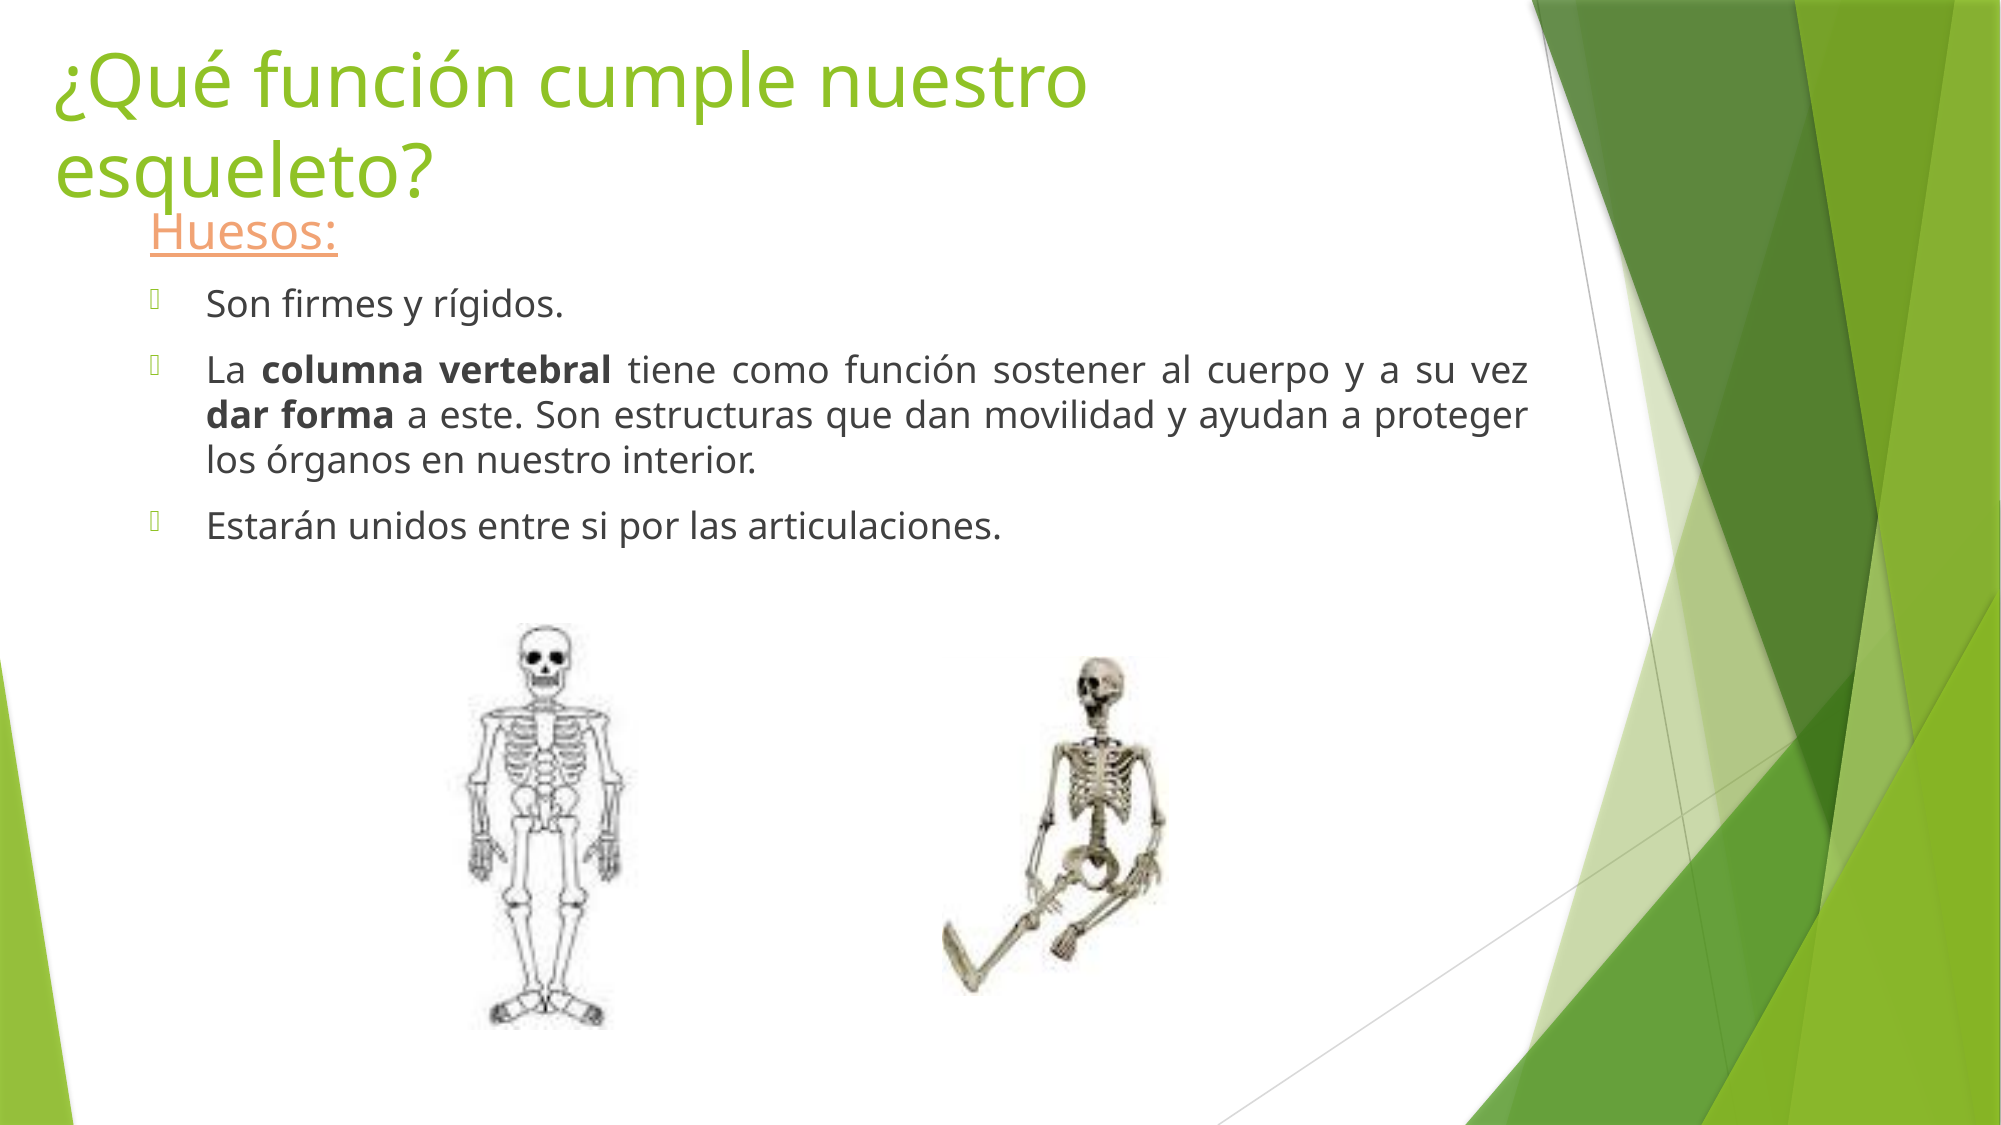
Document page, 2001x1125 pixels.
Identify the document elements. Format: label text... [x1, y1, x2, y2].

list Huesos: Son firmes y rígidos. La columna vertebral tiene como función sostener al cuerpo y a su vez dar forma a este. Son estructuras que dan movilidad y ayudan a proteger los órganos en nuestro interior. Estarán unidos entre si por las articulaciones. [134, 191, 1545, 599]
picture [397, 622, 697, 1031]
picture [941, 656, 1170, 997]
title ¿Qué función cumple nuestro esqueleto? [39, 24, 1450, 242]
